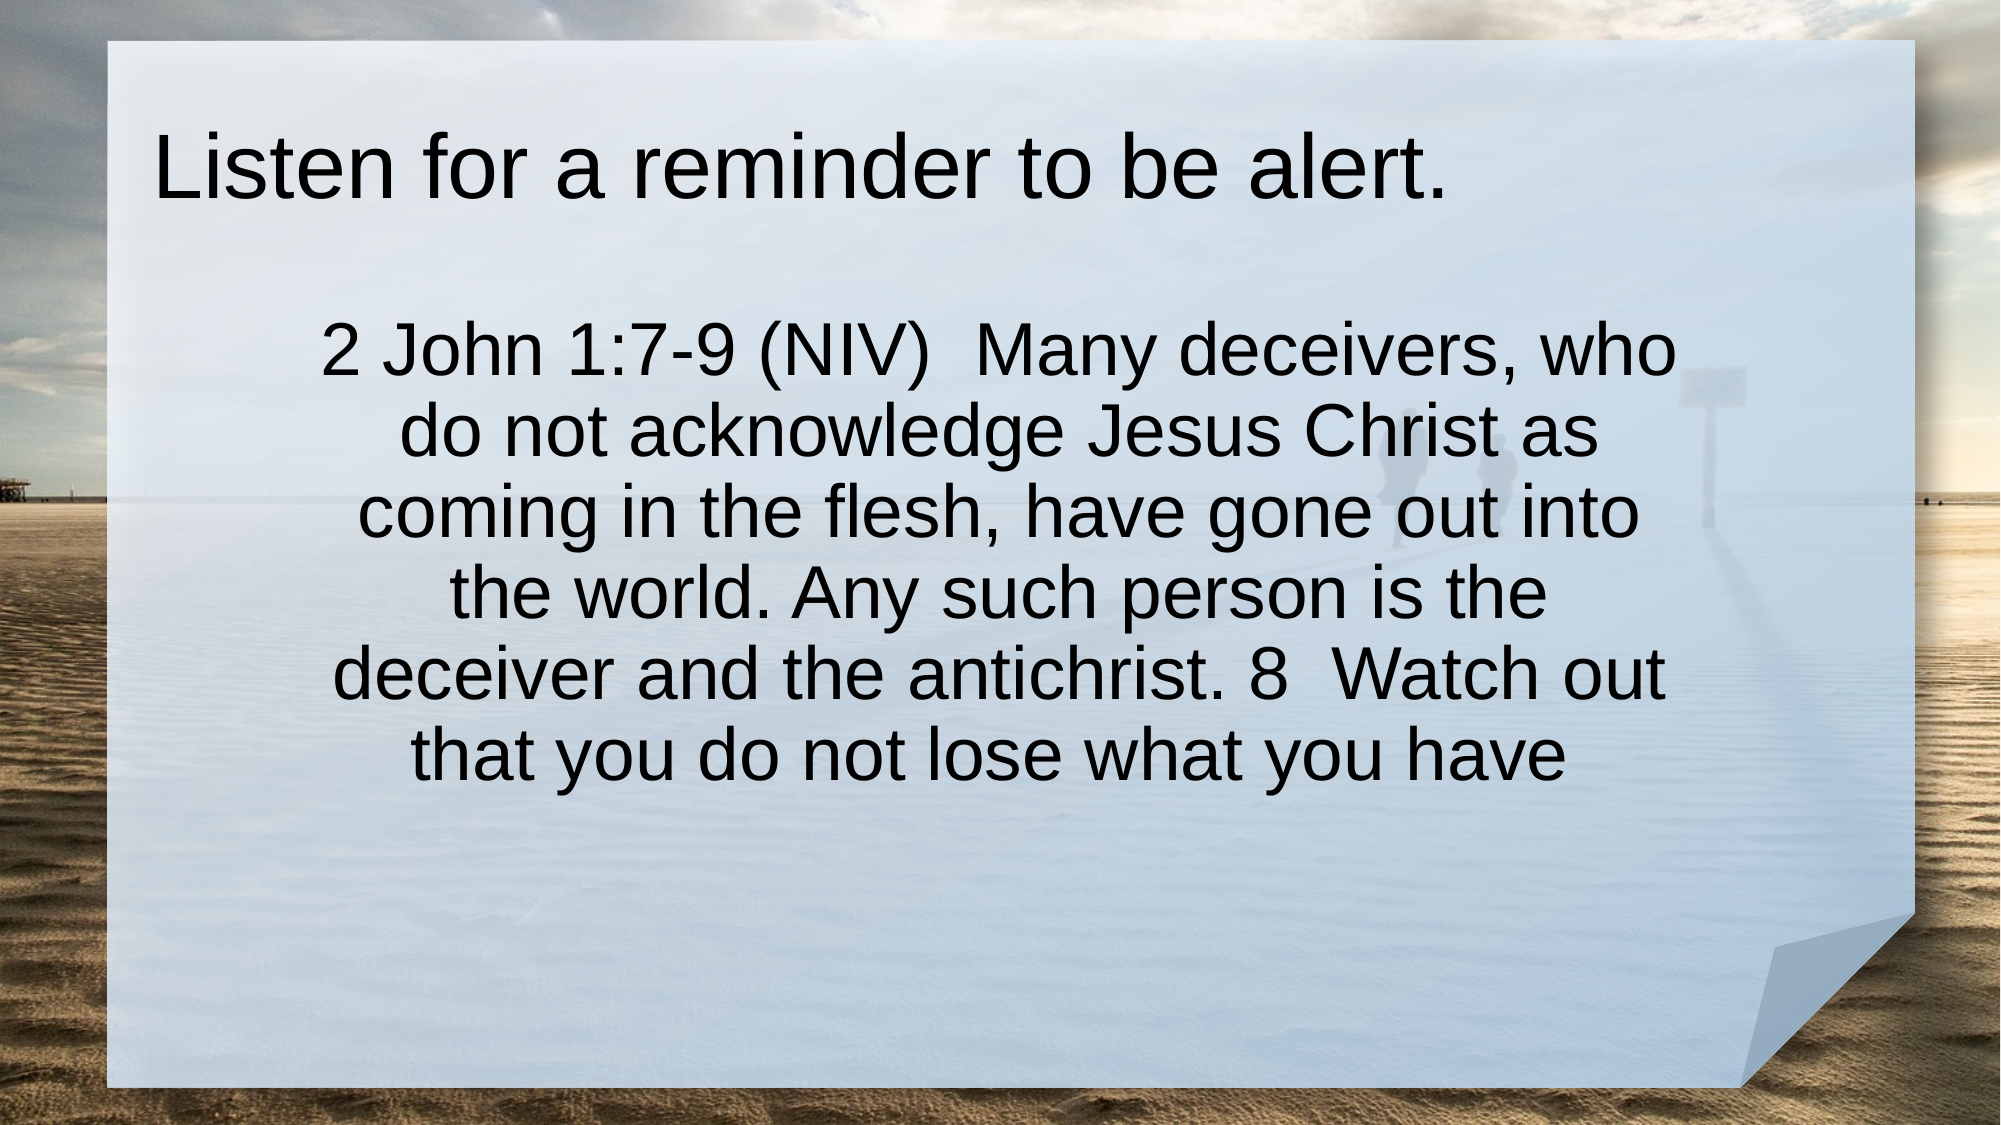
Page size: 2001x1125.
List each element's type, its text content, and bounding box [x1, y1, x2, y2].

title Listen for a reminder to be alert. [137, 59, 1863, 278]
list 2 John 1:7-9 (NIV) Many deceivers, who do not acknowledge Jesus Christ as coming in the flesh, have gone out into the world. Any such person is the deceiver and the antichrist. 8 Watch out that you do not lose what you have [284, 303, 1716, 1018]
picture [0, 0, 2001, 1125]
